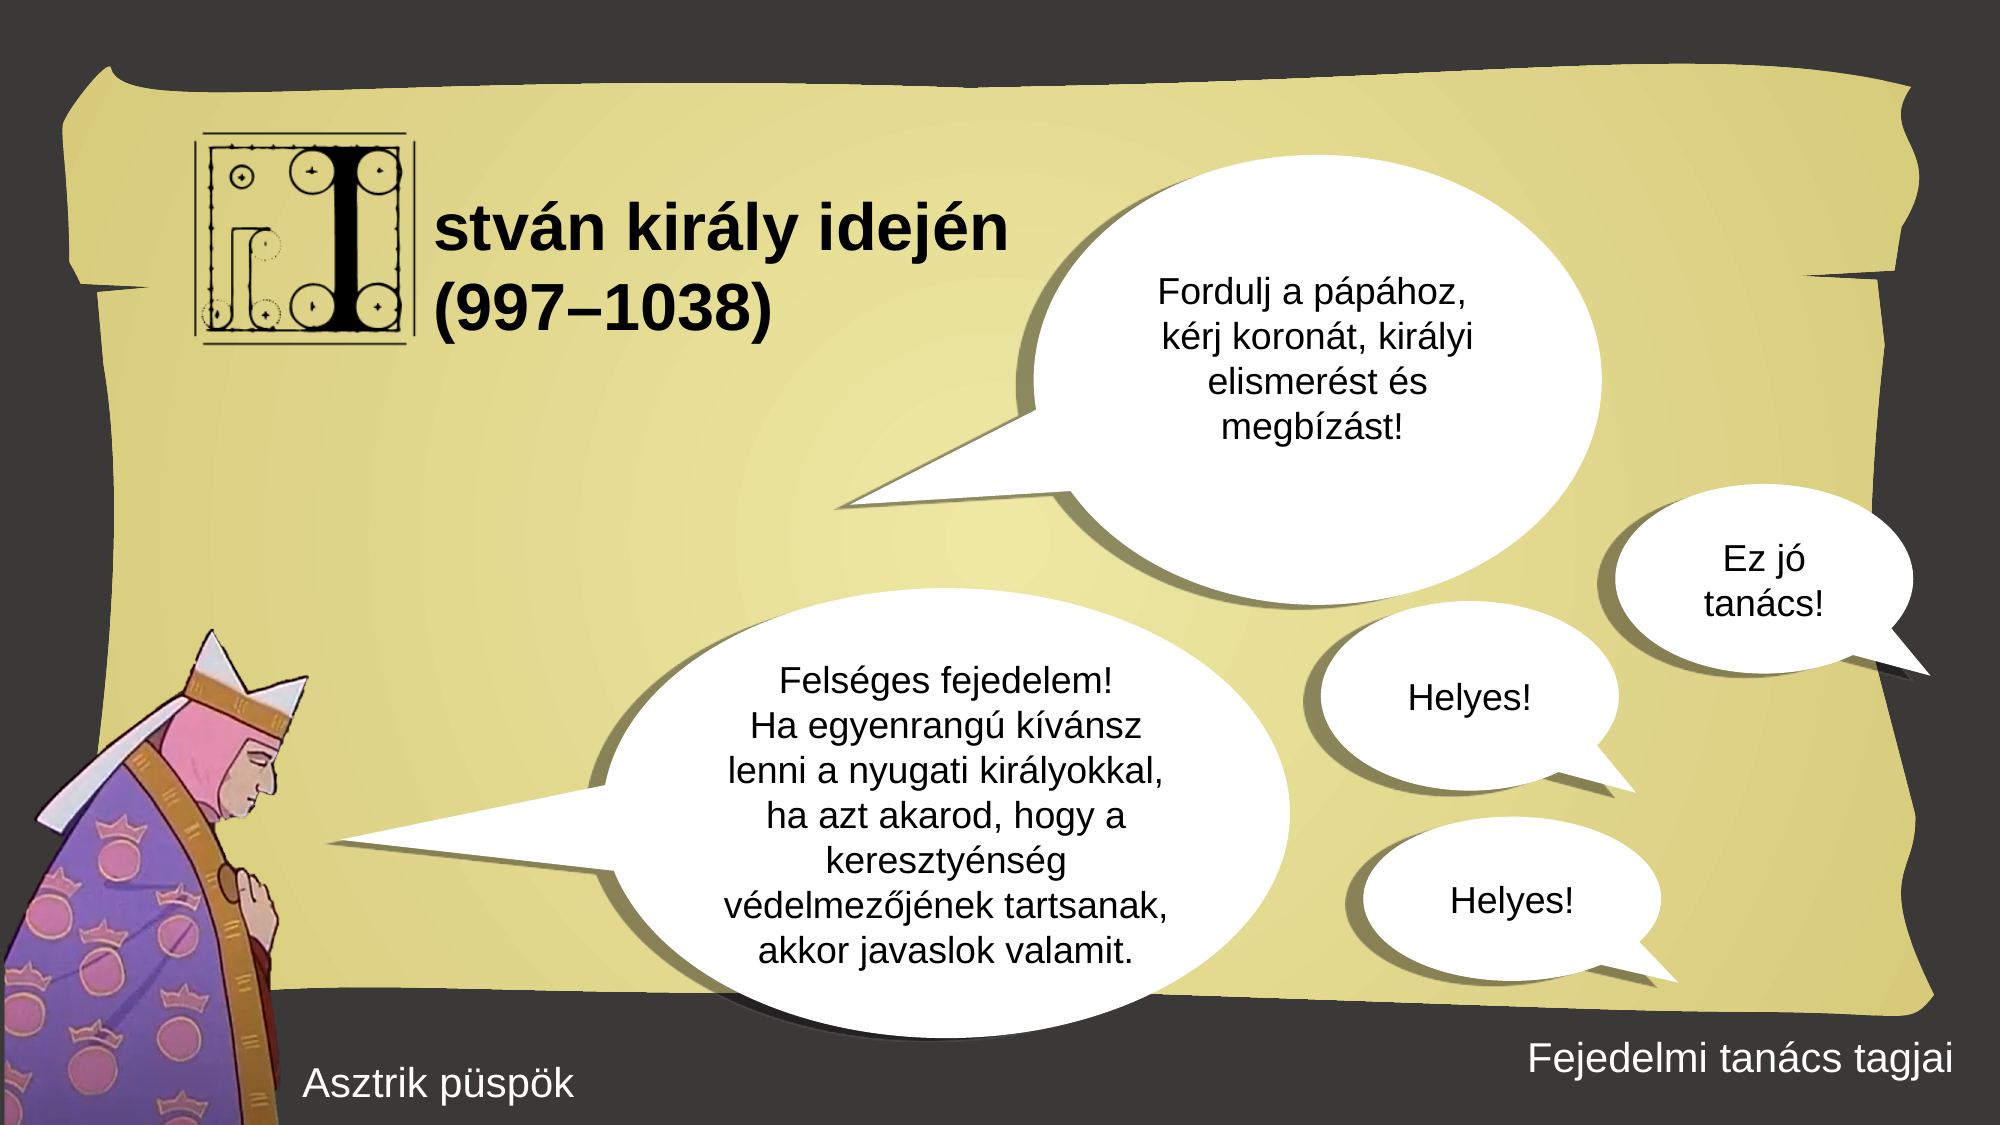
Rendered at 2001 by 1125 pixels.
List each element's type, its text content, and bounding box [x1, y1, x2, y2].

text_box Helyes! [1319, 599, 1639, 795]
text_box Helyes! [1362, 815, 1682, 985]
text_box [62, 63, 1935, 1016]
picture [168, 110, 451, 362]
text_box Ez jó tanács! [1614, 482, 1934, 678]
text_box Asztrik püspök [334, 1048, 650, 1114]
text_box stván király idején (997–1038) [451, 176, 1049, 352]
picture [3, 617, 334, 1125]
text_box Felséges fejedelem! Ha egyenrangú kívánsz lenni a nyugati királyokkal, ha azt akarod, hogy a keresztyénség védelmezőjének tartsanak, akkor javaslok valamit. [339, 587, 1291, 1040]
text_box Fejedelmi tanács tagjai [1512, 1023, 2000, 1089]
text_box Fordulj a pápához, kérj koronát, királyi elismerést és megbízást! [849, 153, 1603, 606]
